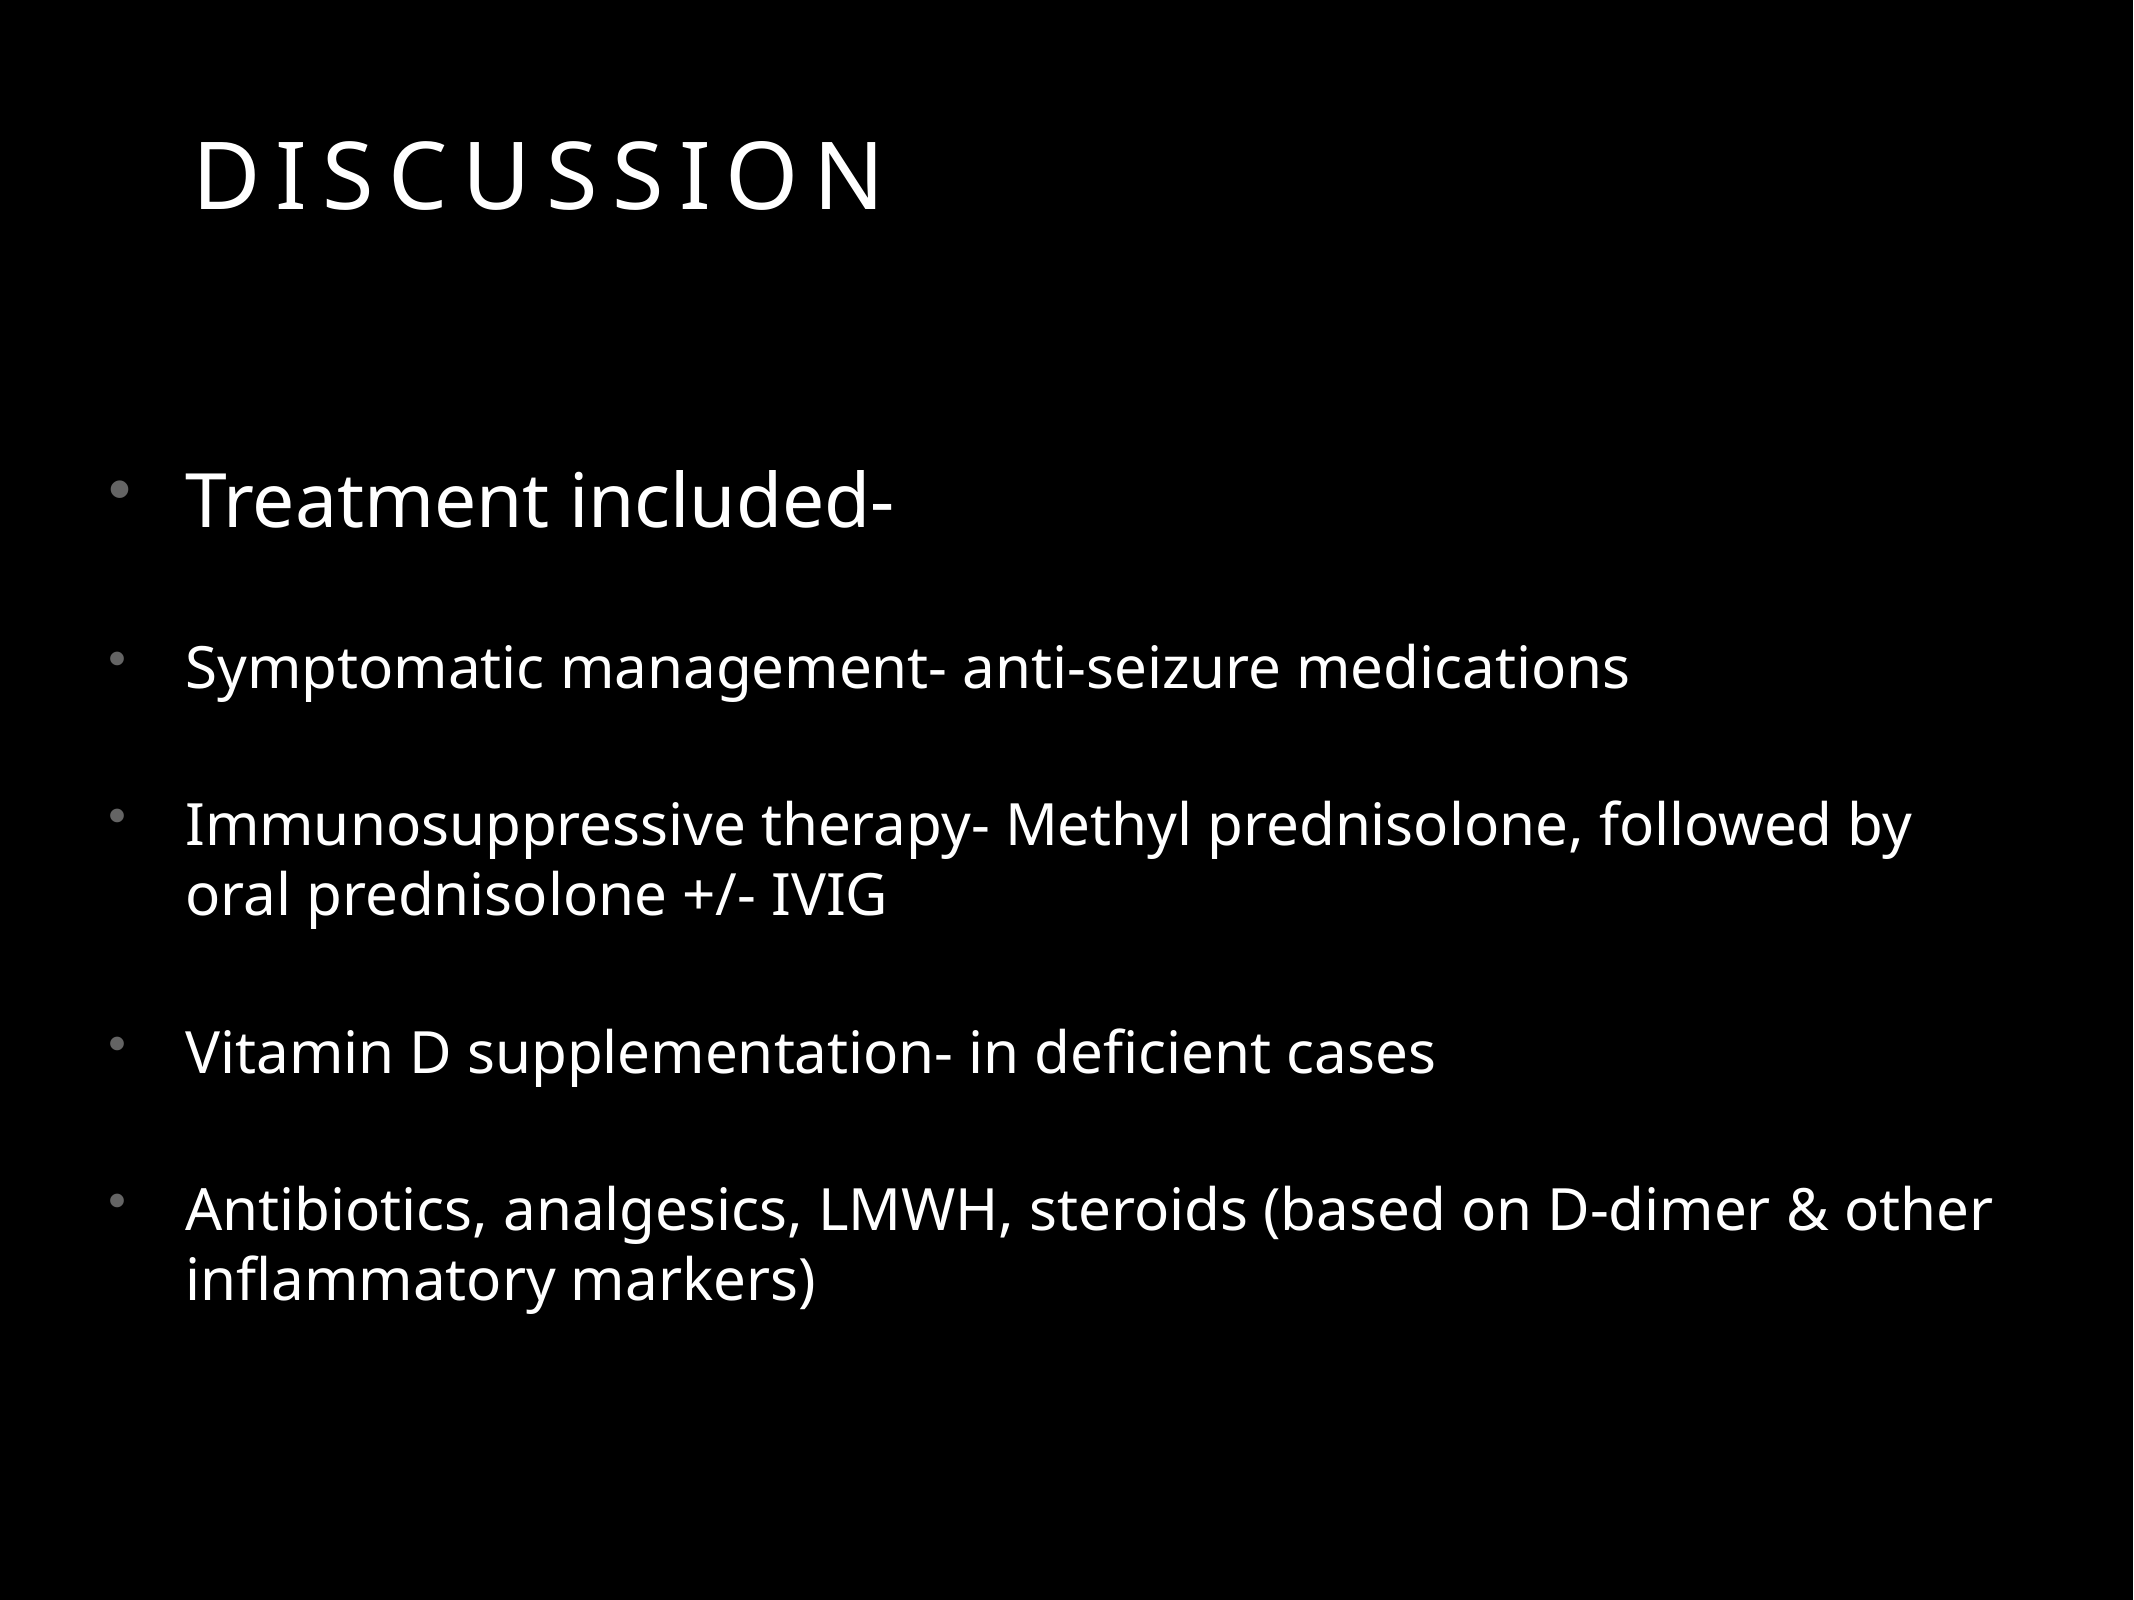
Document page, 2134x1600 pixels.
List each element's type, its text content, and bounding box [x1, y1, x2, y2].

title Discussion [112, 115, 2026, 251]
list Treatment included- Symptomatic management- anti-seizure medications Immunosuppressive therapy- Methyl prednisolone, followed by oral prednisolone +/- IVIG Vitamin D supplementation- in deficient cases Antibiotics, analgesics, LMWH, steroids (based on D-dimer & other inflammatory markers) [107, 330, 2026, 1434]
